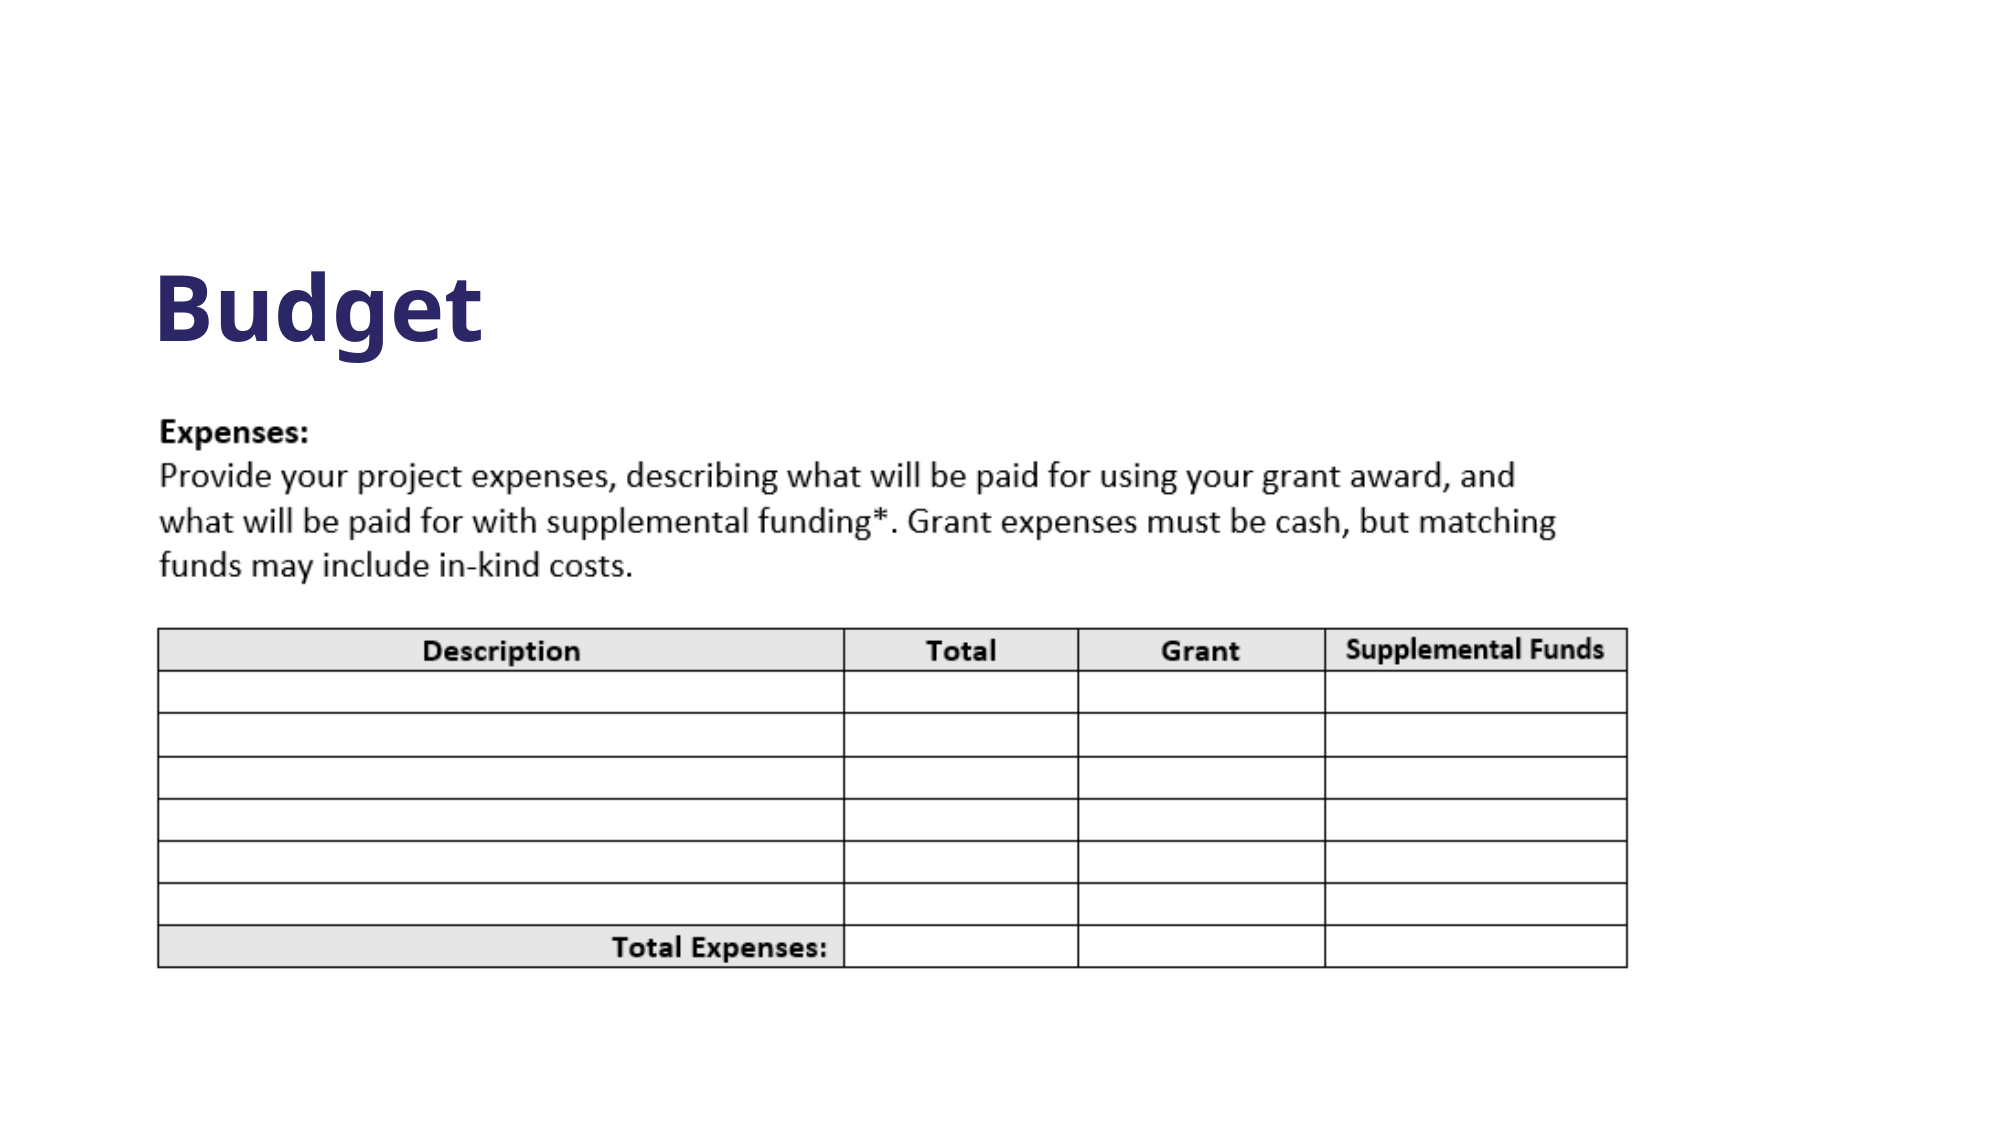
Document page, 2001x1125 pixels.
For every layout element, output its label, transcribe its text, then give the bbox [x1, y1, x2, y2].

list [137, 404, 1638, 1001]
title Budget [137, 149, 1768, 367]
